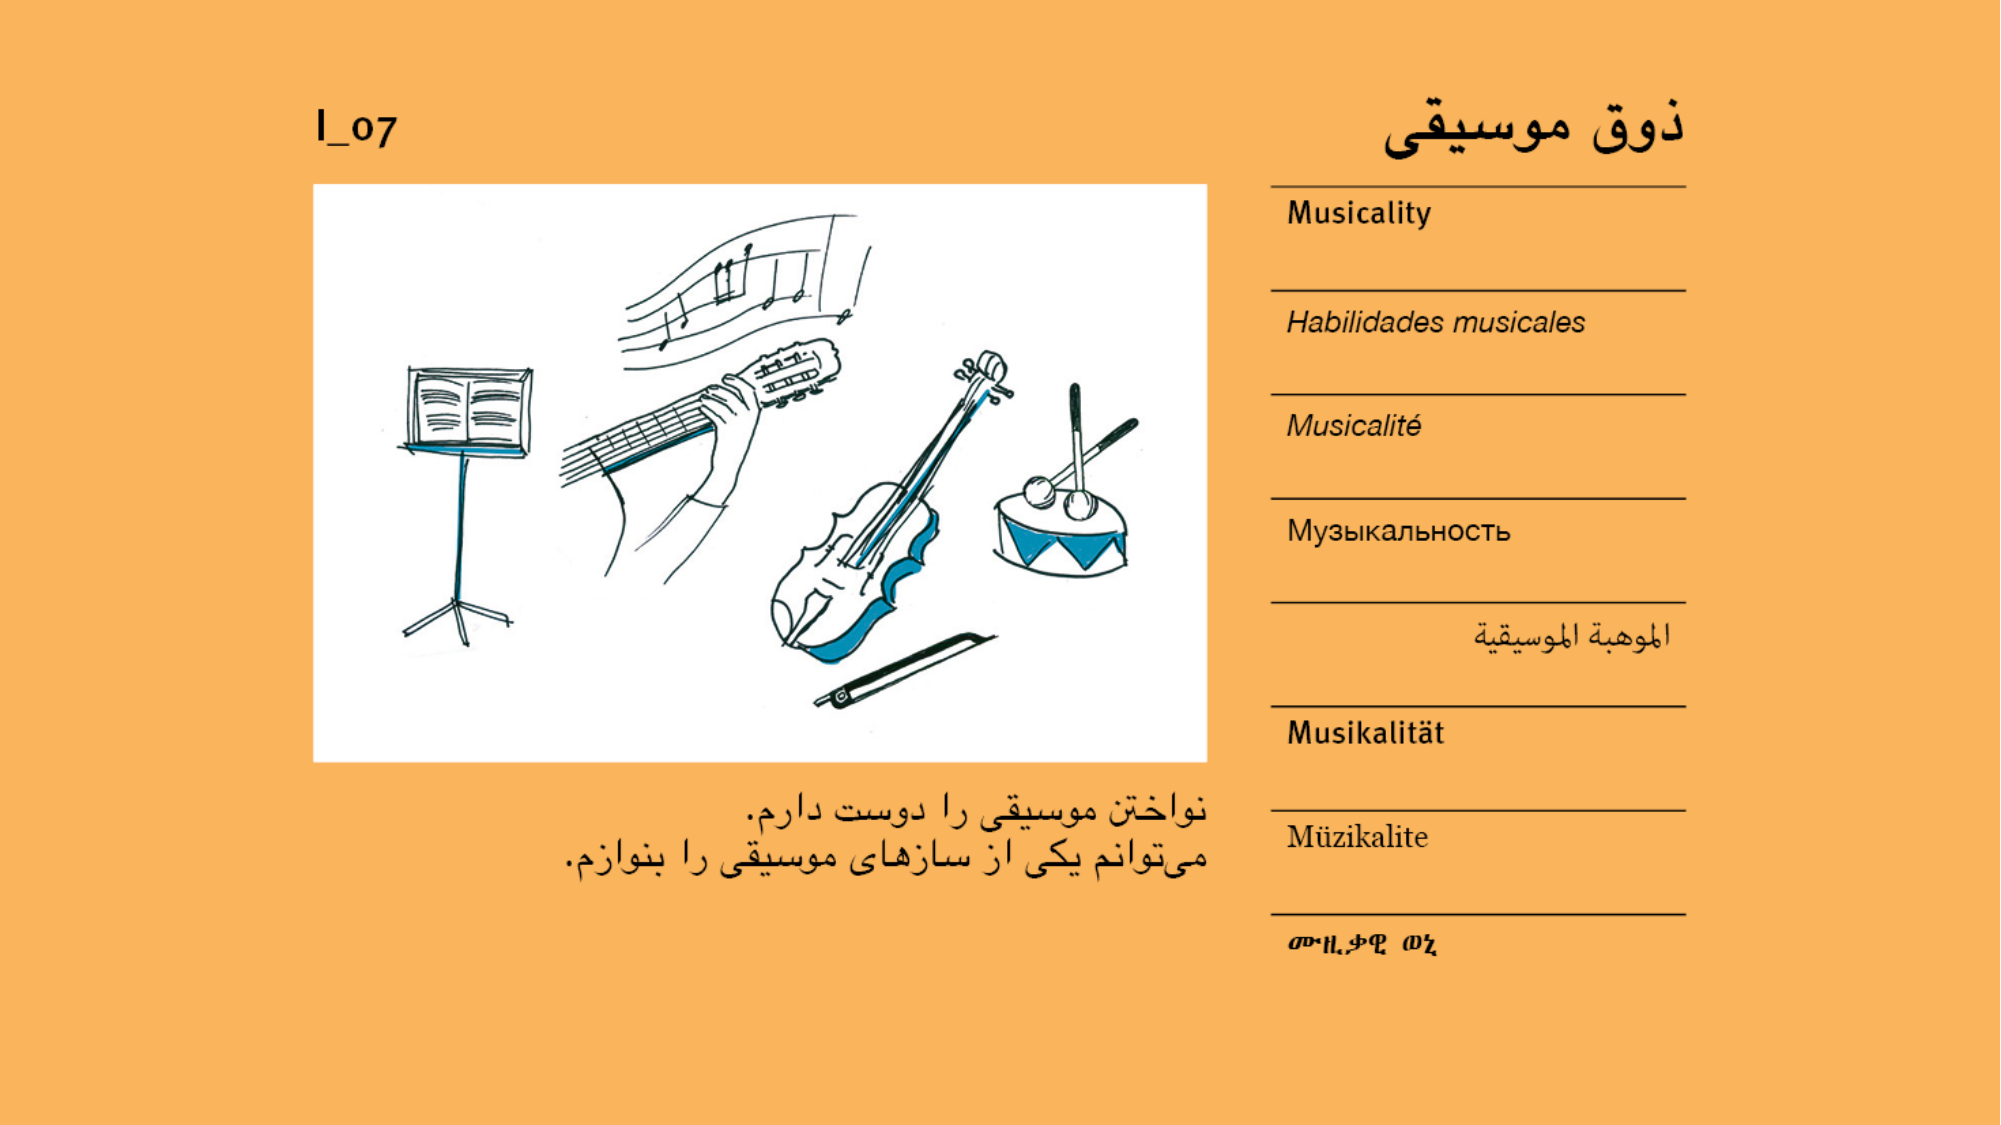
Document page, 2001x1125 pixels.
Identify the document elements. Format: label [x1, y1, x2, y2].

picture [207, 0, 1793, 1125]
